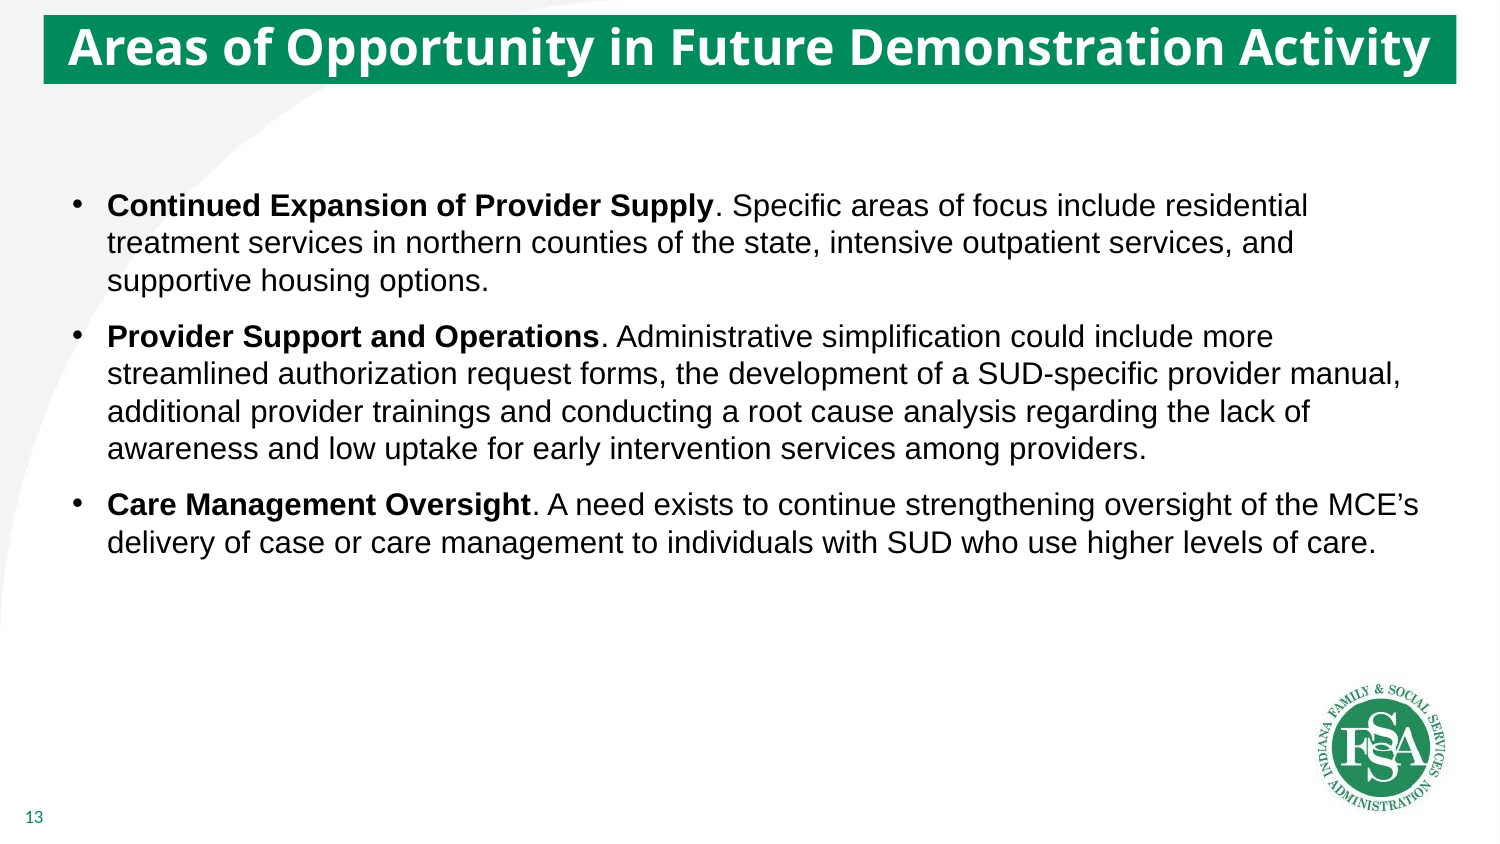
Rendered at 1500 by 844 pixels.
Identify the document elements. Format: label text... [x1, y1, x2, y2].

picture [0, 0, 1500, 844]
title Areas of Opportunity in Future Demonstration Activity [43, 15, 1457, 84]
text_box Continued Expansion of Provider Supply. Specific areas of focus include residential treatment services in northern counties of the state, intensive outpatient services, and supportive housing options. Provider Support and Operations. Administrative simplification could include more streamlined authorization request forms, the development of a SUD-specific provider manual, additional provider trainings and conducting a root cause analysis regarding the lack of awareness and low uptake for early intervention services among providers. Care Management Oversight. A need exists to continue strengthening oversight of the MCE’s delivery of case or care management to individuals with SUD who use higher levels of care. [56, 169, 1443, 575]
slide_number 13 [20, 803, 51, 844]
